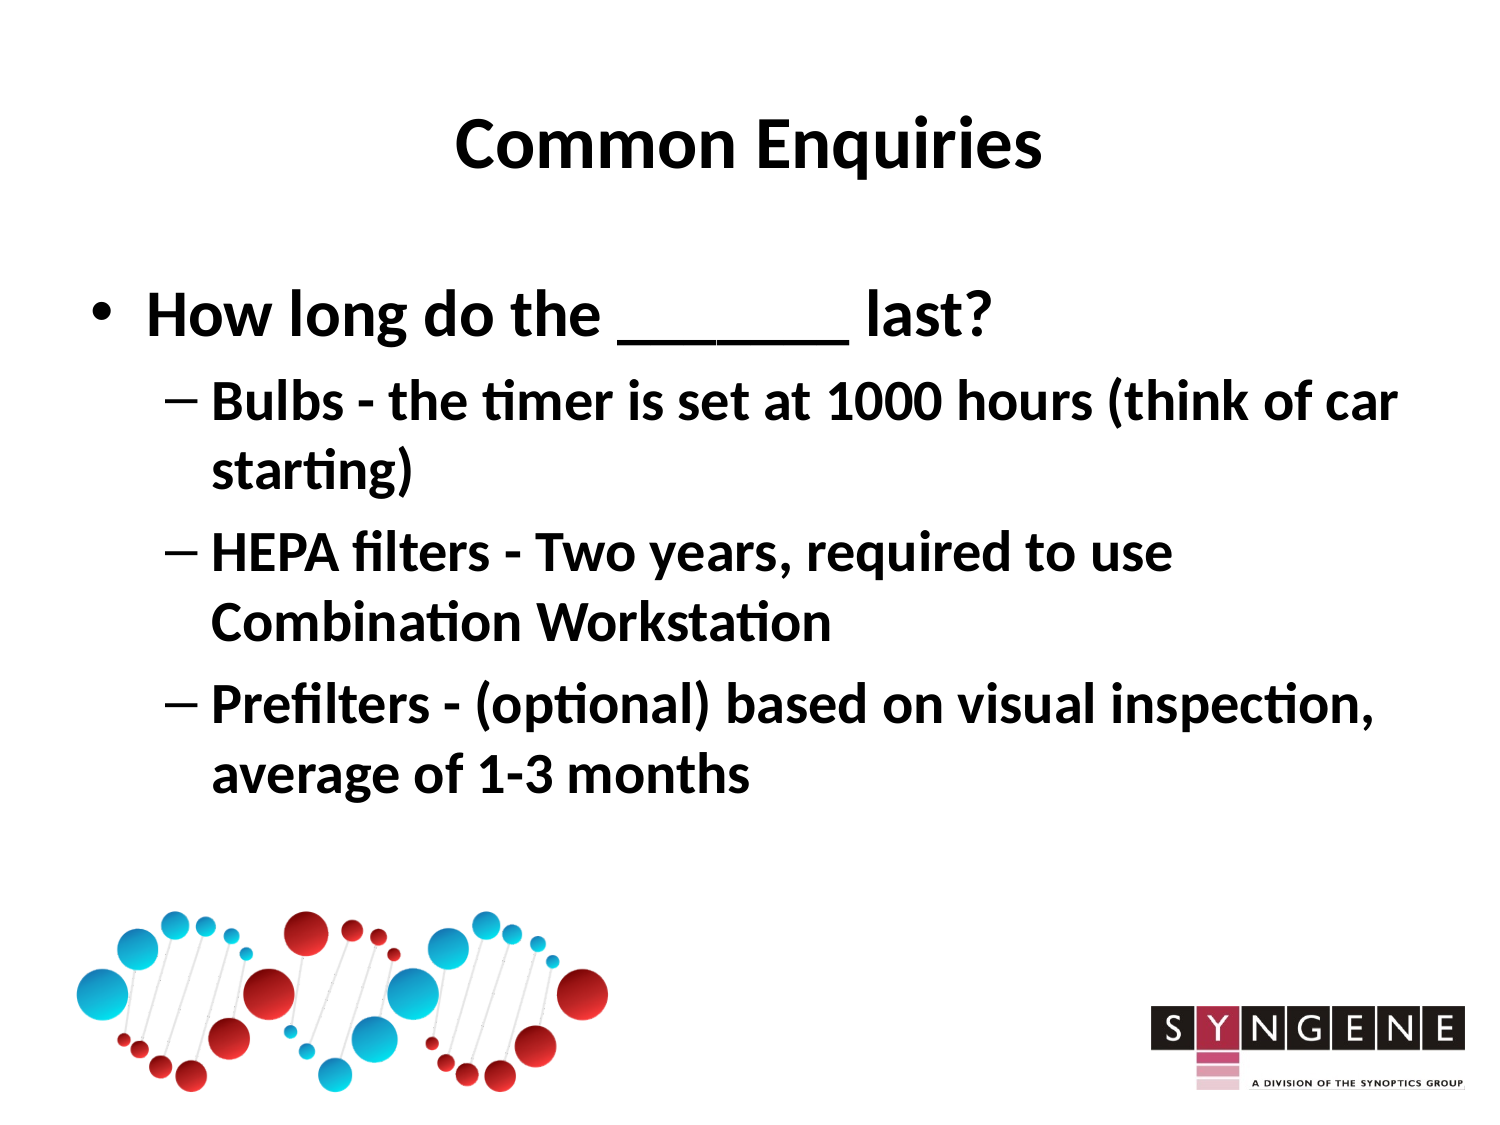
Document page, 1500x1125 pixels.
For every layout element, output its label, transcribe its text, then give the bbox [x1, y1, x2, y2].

picture [76, 1005, 609, 1093]
title Common Enquiries [75, 45, 1425, 233]
picture [1151, 1006, 1465, 1090]
list How long do the _______ last? Bulbs - the timer is set at 1000 hours (think of car starting) HEPA filters - Two years, required to use Combination Workstation Prefilters - (optional) based on visual inspection, average of 1-3 months [75, 262, 1425, 1005]
